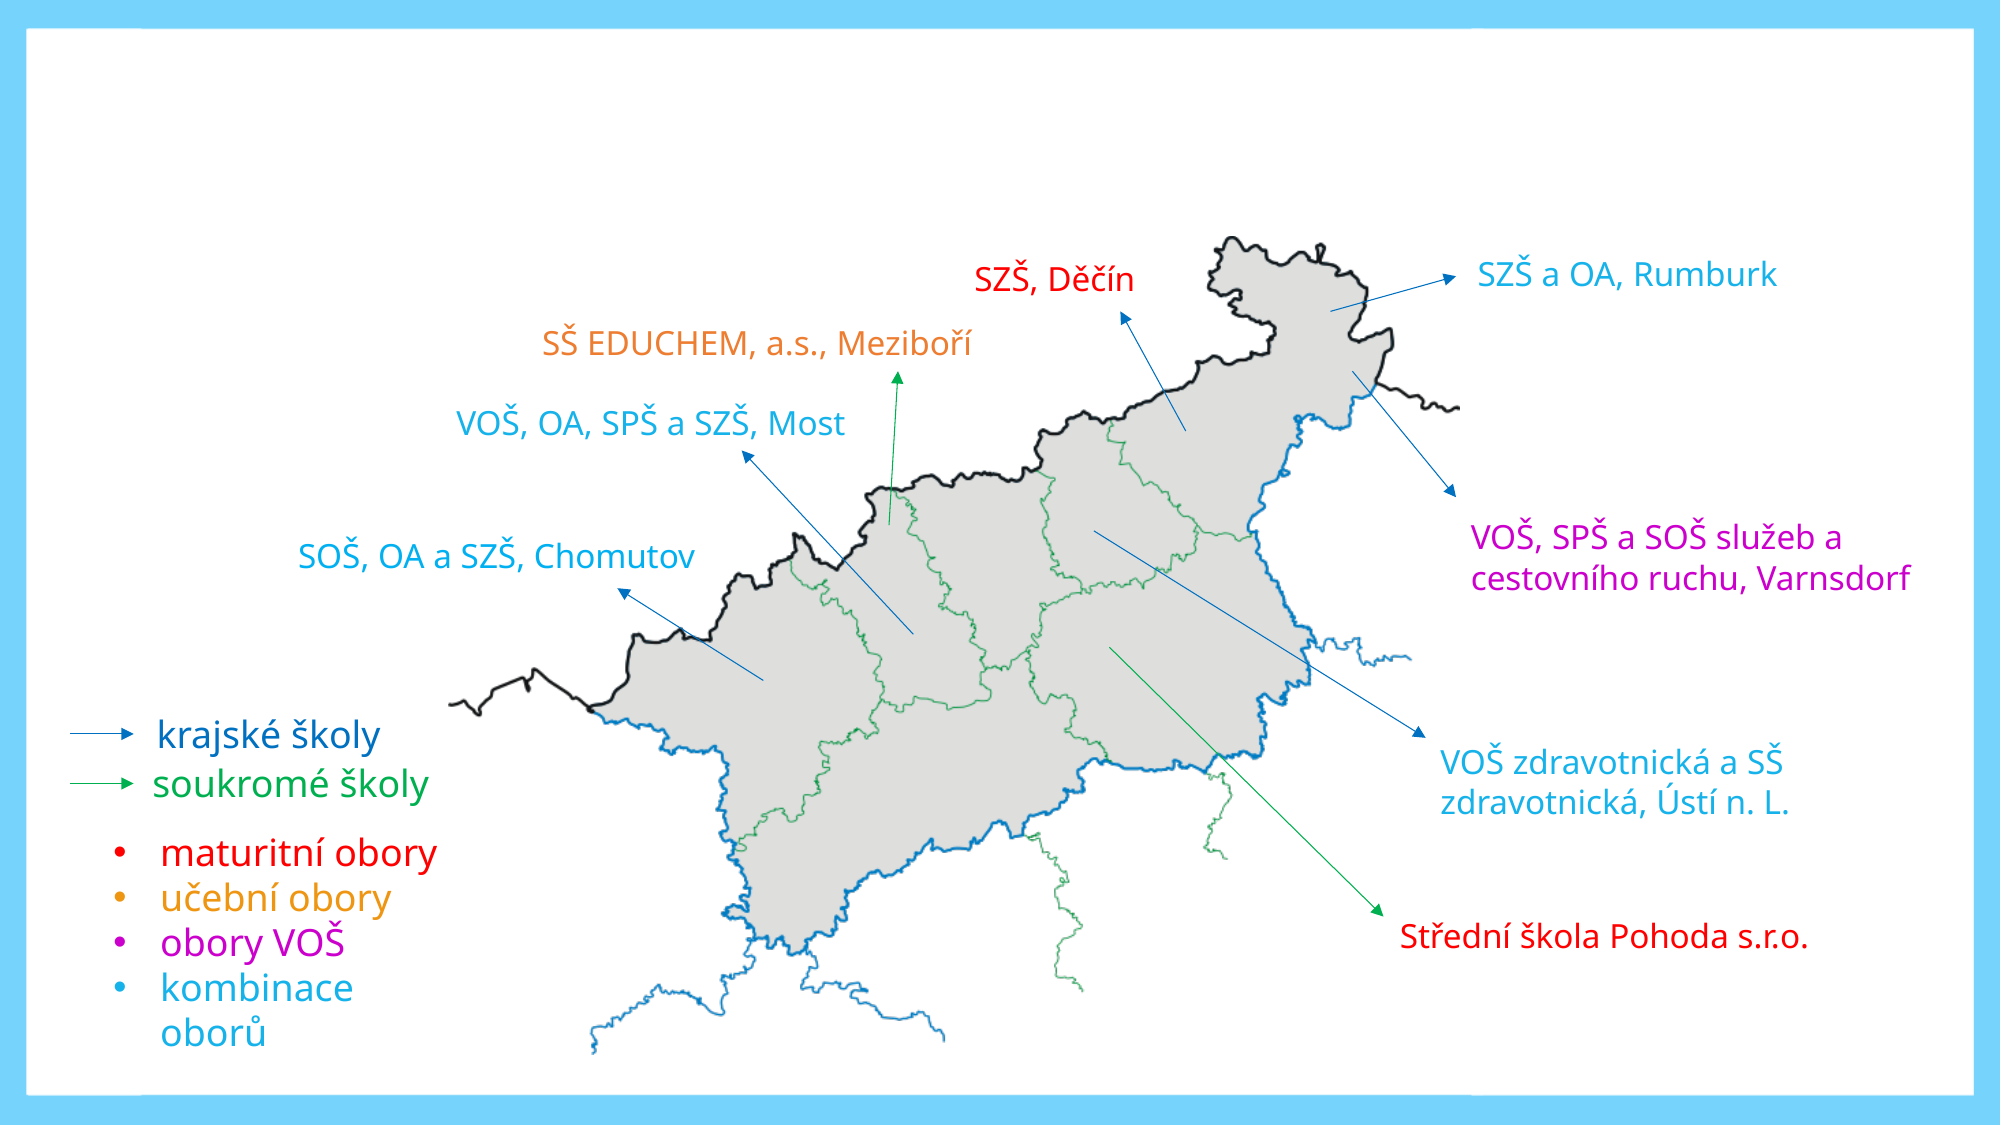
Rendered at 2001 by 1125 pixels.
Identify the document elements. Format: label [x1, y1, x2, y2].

text_box [1352, 371, 1456, 498]
text_box [888, 371, 898, 526]
text_box [741, 450, 914, 635]
text_box [617, 588, 764, 681]
text_box [1109, 647, 1384, 917]
text_box [1330, 276, 1457, 312]
text_box [1120, 311, 1186, 432]
picture [0, 0, 2000, 1125]
text_box [1093, 530, 1426, 738]
